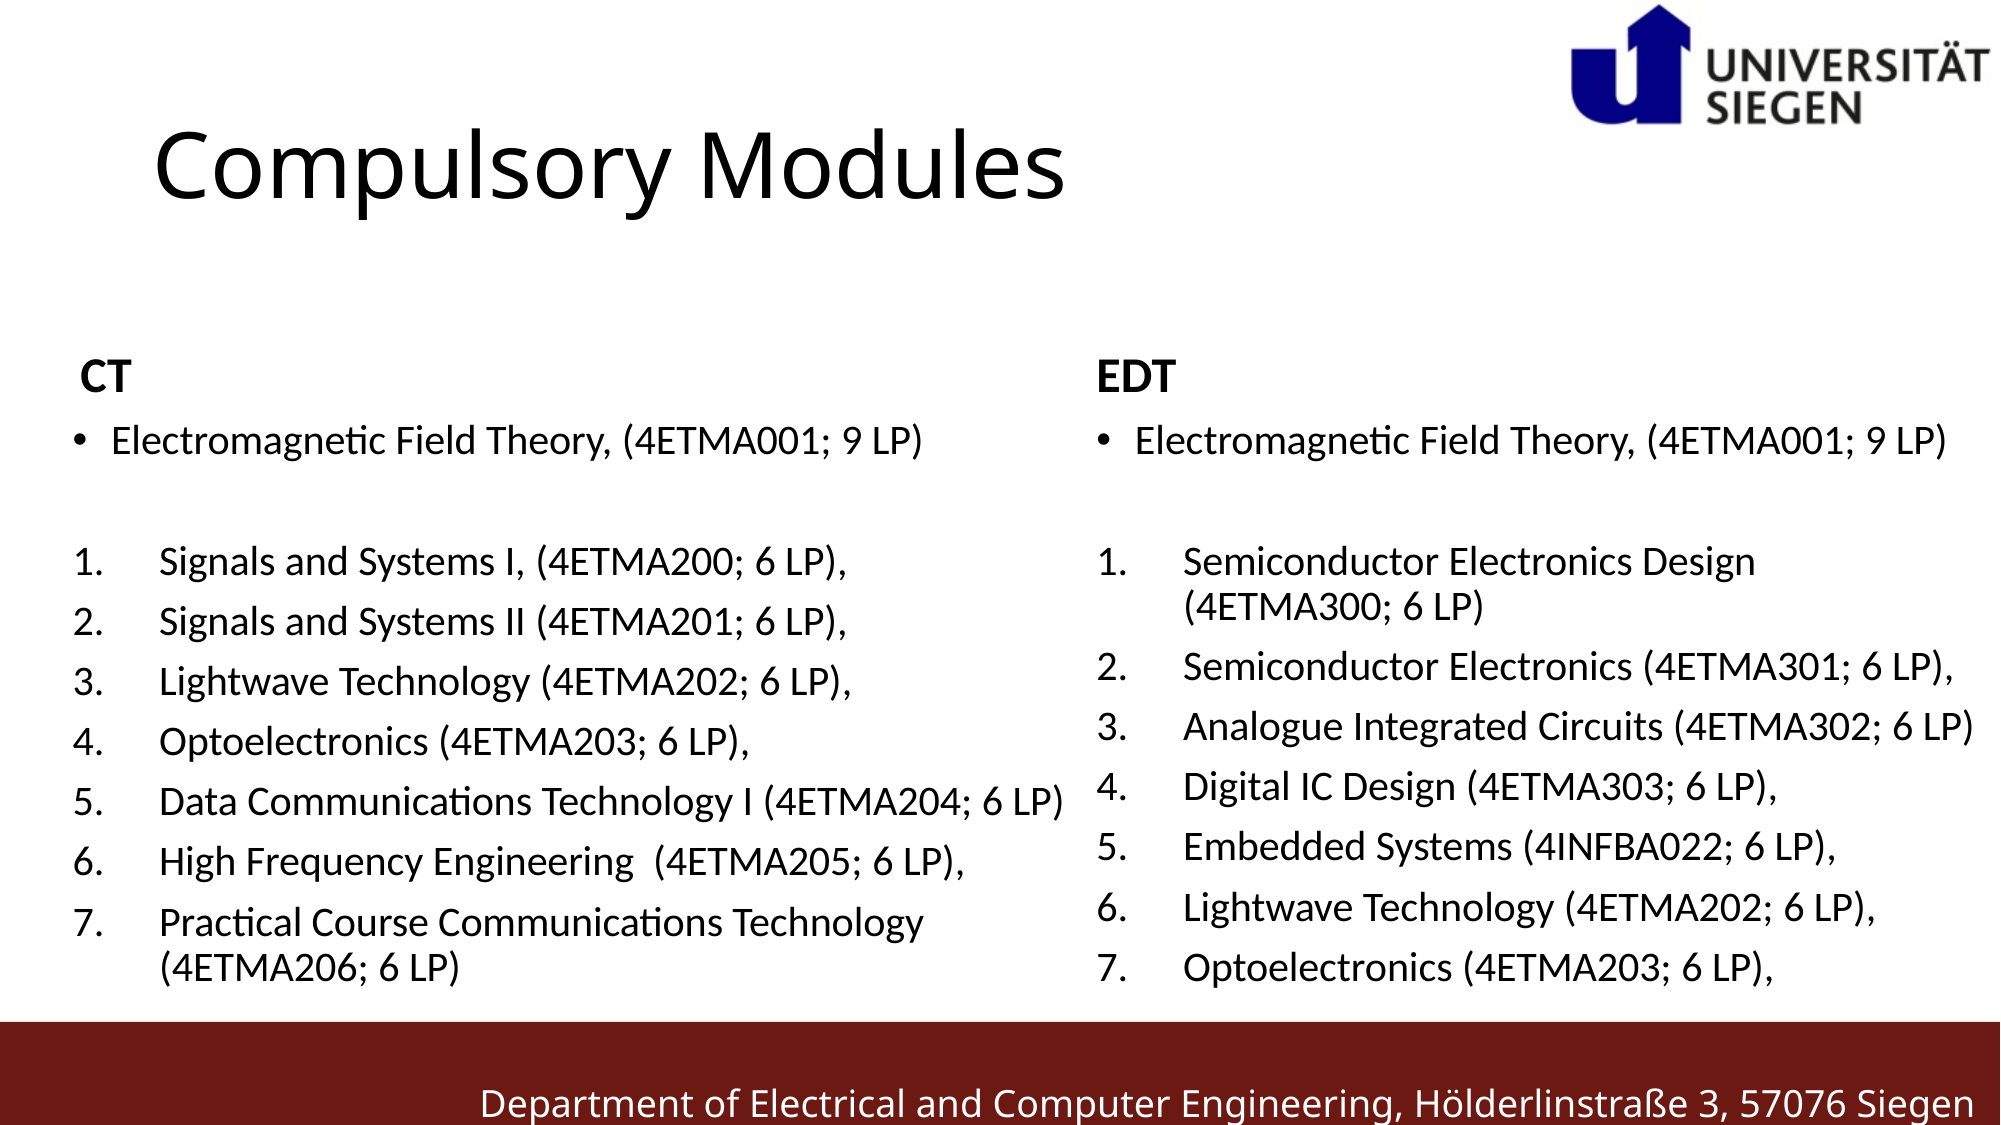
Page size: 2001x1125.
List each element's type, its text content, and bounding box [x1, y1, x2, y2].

list Electromagnetic Field Theory, (4ETMA001; 9 LP) Signals and Systems I, (4ETMA200; 6 LP), Signals and Systems II (4ETMA201; 6 LP), Lightwave Technology (4ETMA202; 6 LP), Optoelectronics (4ETMA203; 6 LP), Data Communications Technology I (4ETMA204; 6 LP) High Frequency Engineering (4ETMA205; 6 LP), Practical Course Communications Technology (4ETMA206; 6 LP) [57, 410, 1081, 1016]
title Compulsory Modules [137, 59, 1863, 278]
list Electromagnetic Field Theory, (4ETMA001; 9 LP) Semiconductor Electronics Design (4ETMA300; 6 LP) Semiconductor Electronics (4ETMA301; 6 LP), Analogue Integrated Circuits (4ETMA302; 6 LP) Digital IC Design (4ETMA303; 6 LP), Embedded Systems (4INFBA022; 6 LP), Lightwave Technology (4ETMA202; 6 LP), Optoelectronics (4ETMA203; 6 LP), [1081, 410, 2000, 1016]
list CT [65, 275, 984, 410]
picture [1570, 2, 1992, 126]
list EDT [1081, 275, 1863, 410]
